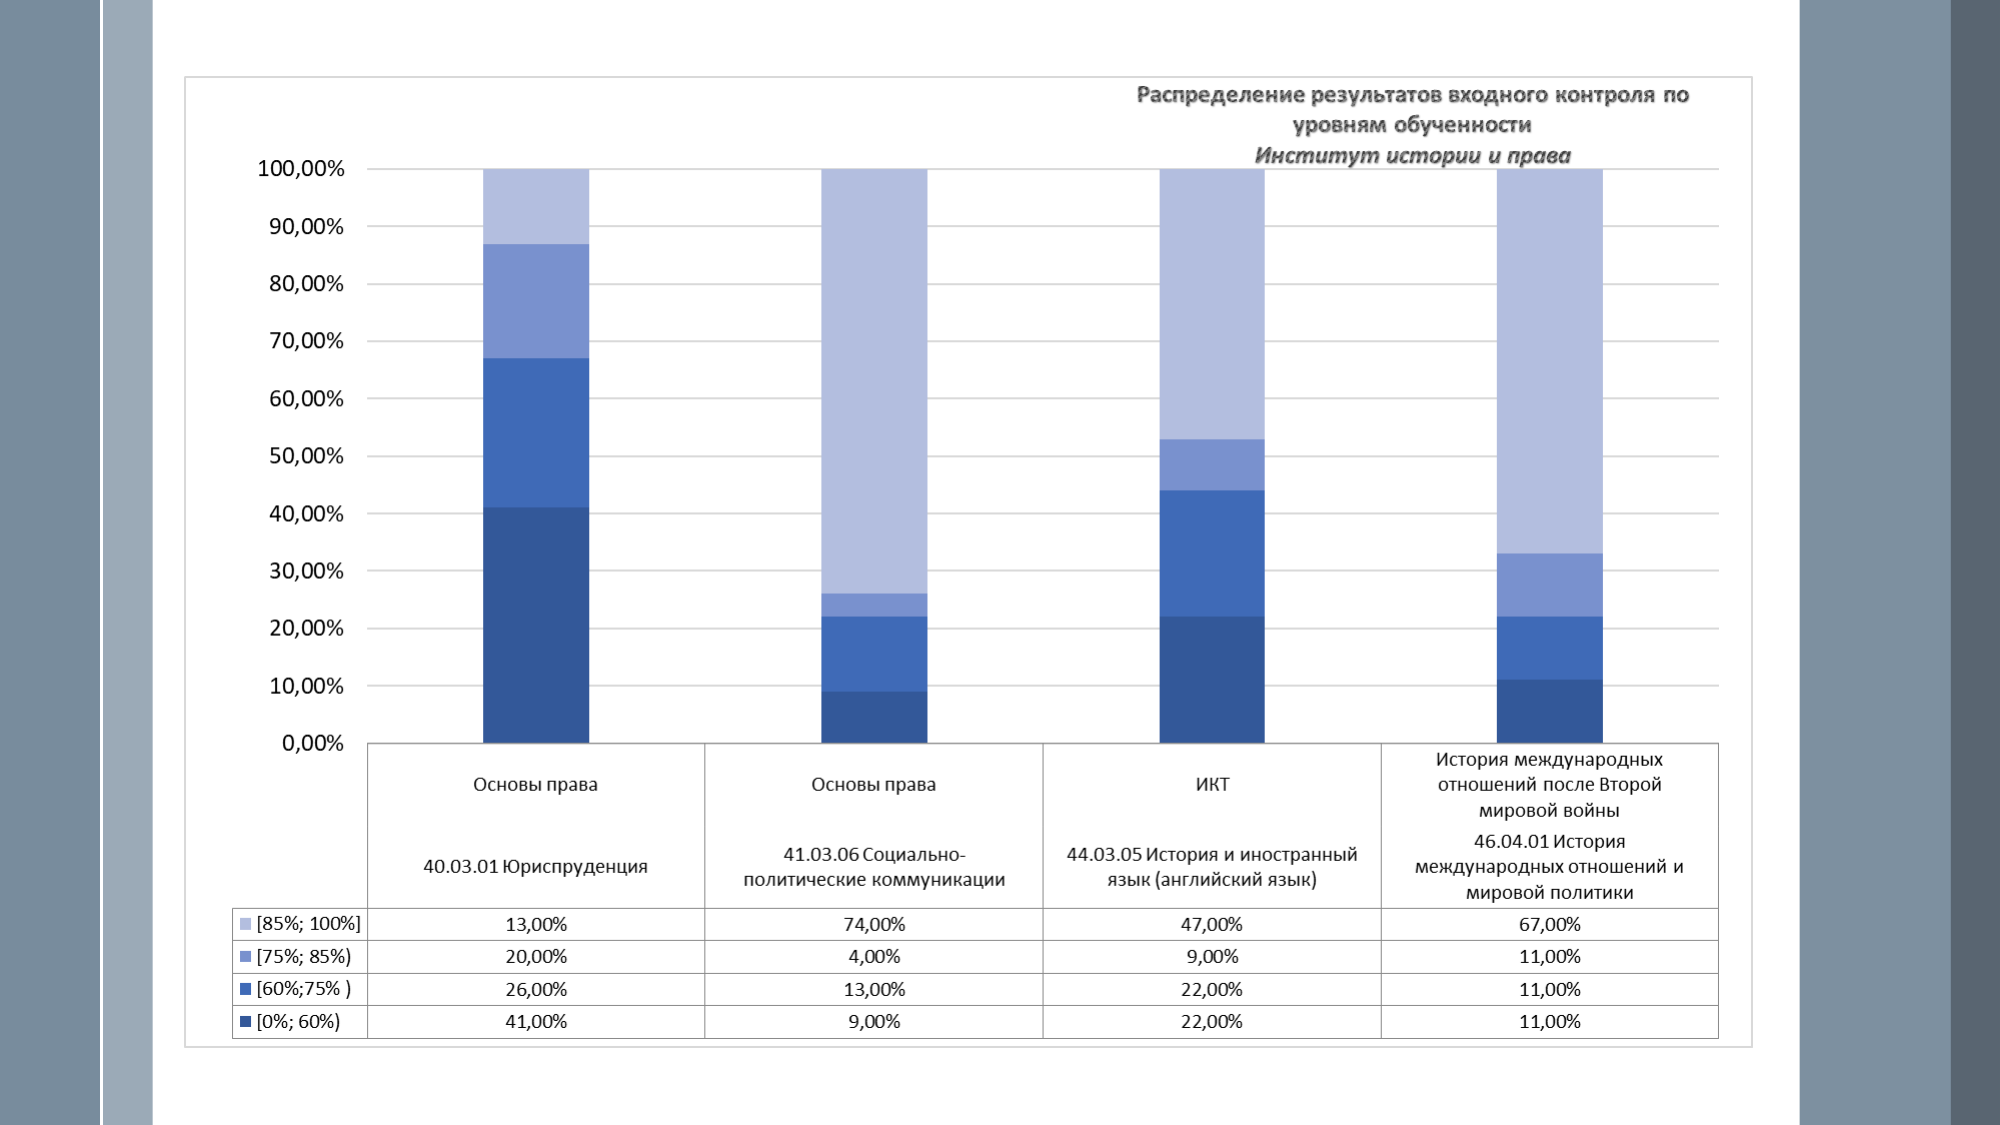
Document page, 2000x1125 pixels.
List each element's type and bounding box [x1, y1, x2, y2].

picture [184, 76, 1753, 1048]
